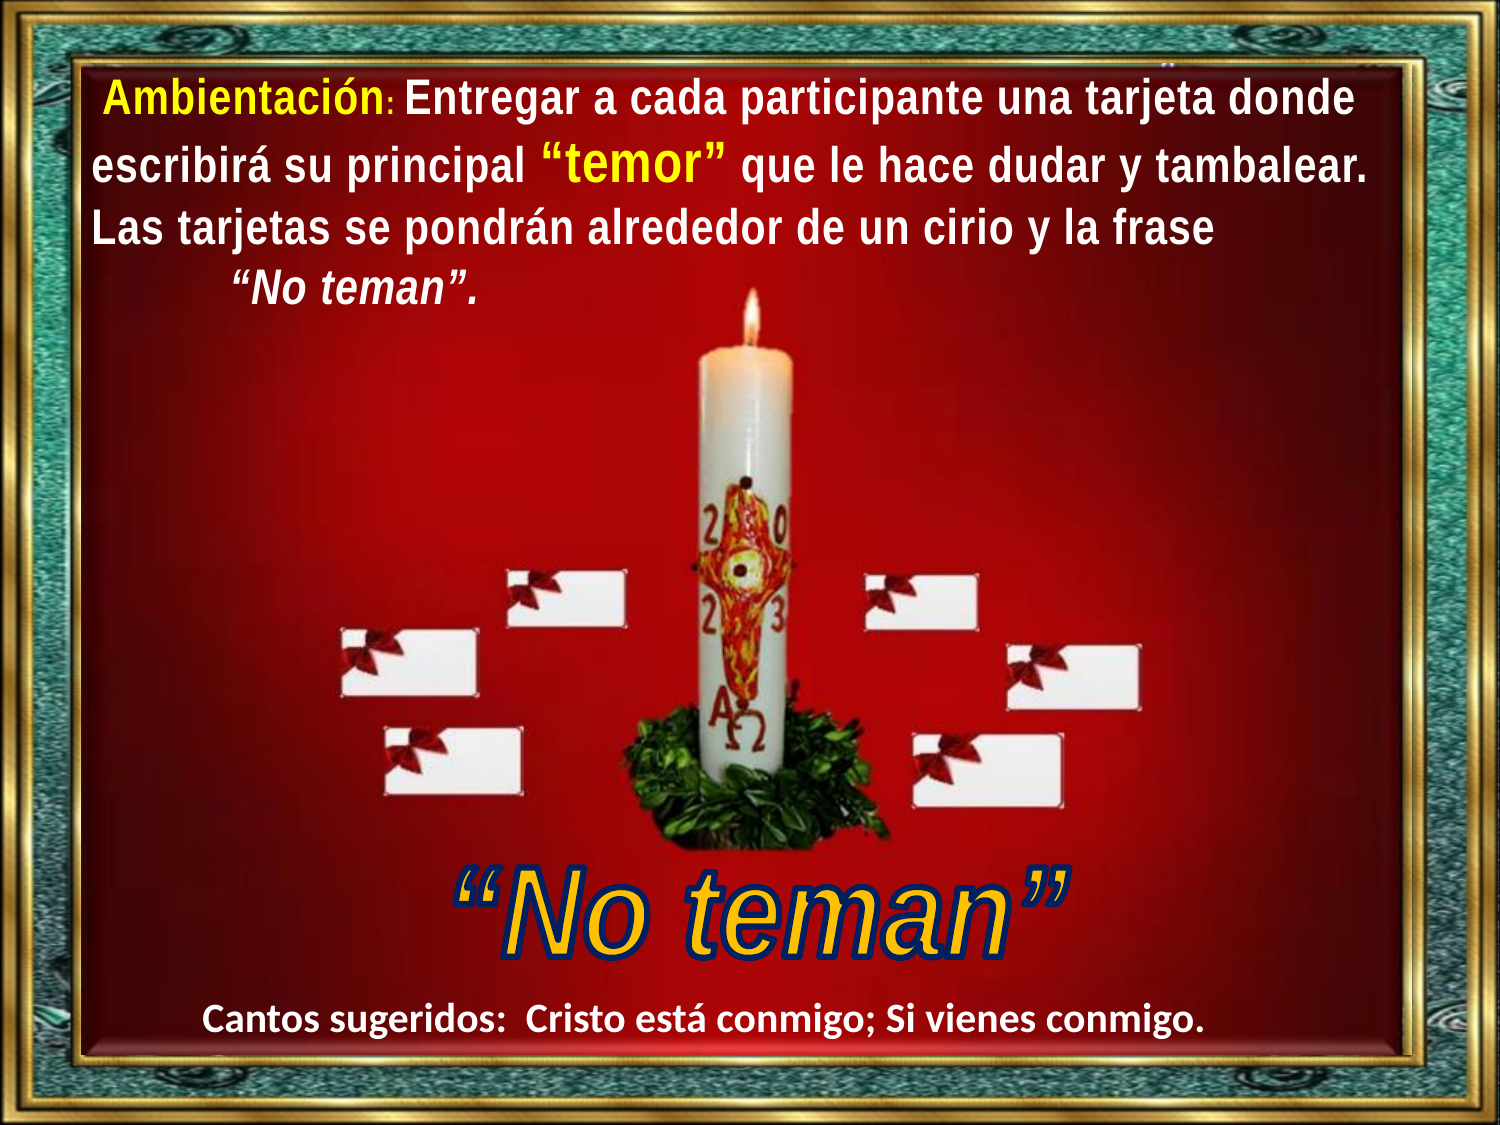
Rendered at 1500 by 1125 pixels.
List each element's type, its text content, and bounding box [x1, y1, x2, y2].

picture [0, 0, 1500, 1125]
text_box Ambientación: Entregar a cada participante una tarjeta donde escribirá su principal “temor” que le hace dudar y tambalear. Las tarjetas se pondrán alrededor de un cirio y la frase “No teman”. [75, 56, 1430, 248]
